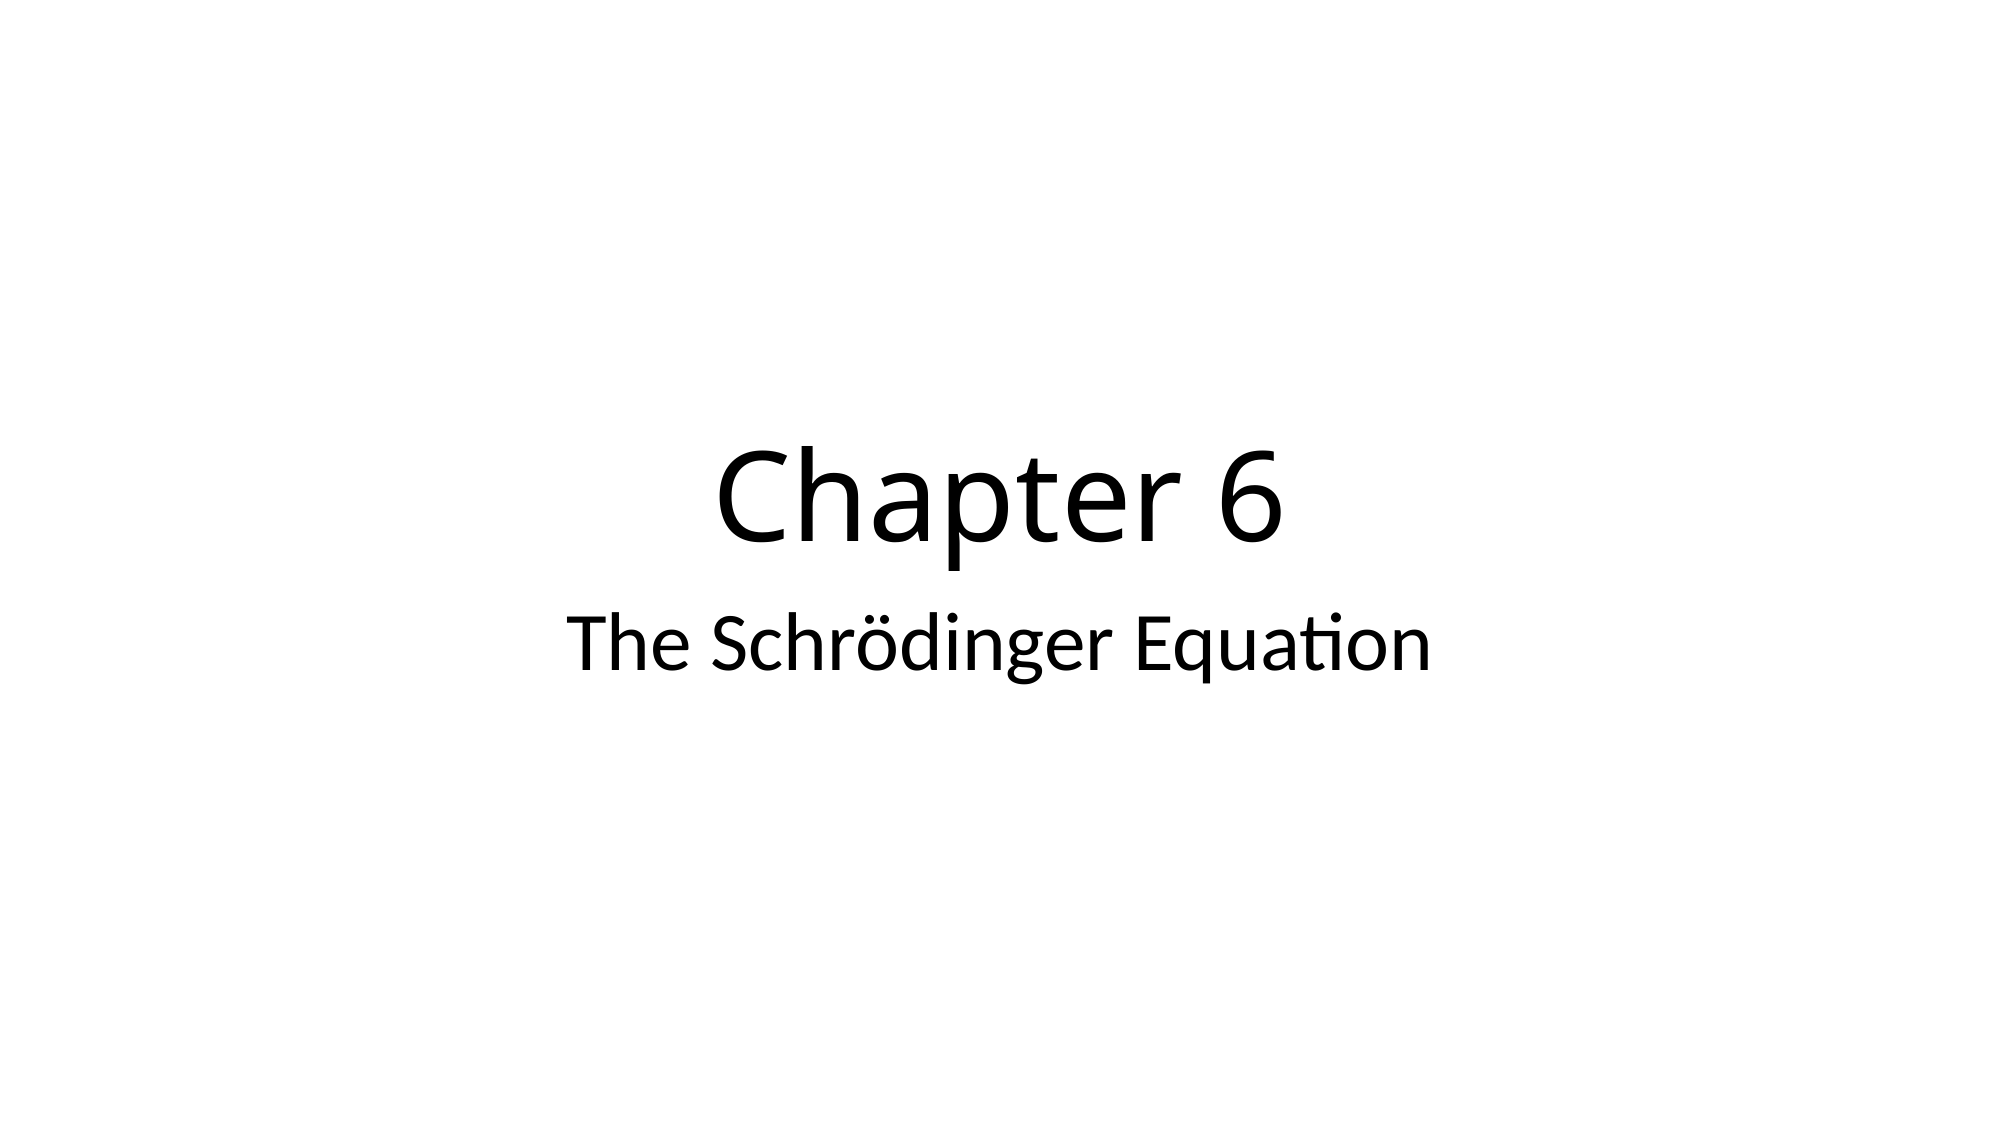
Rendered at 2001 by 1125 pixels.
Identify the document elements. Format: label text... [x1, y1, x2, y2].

subtitle The Schrödinger Equation [249, 590, 1750, 863]
title Chapter 6 [249, 184, 1750, 576]
